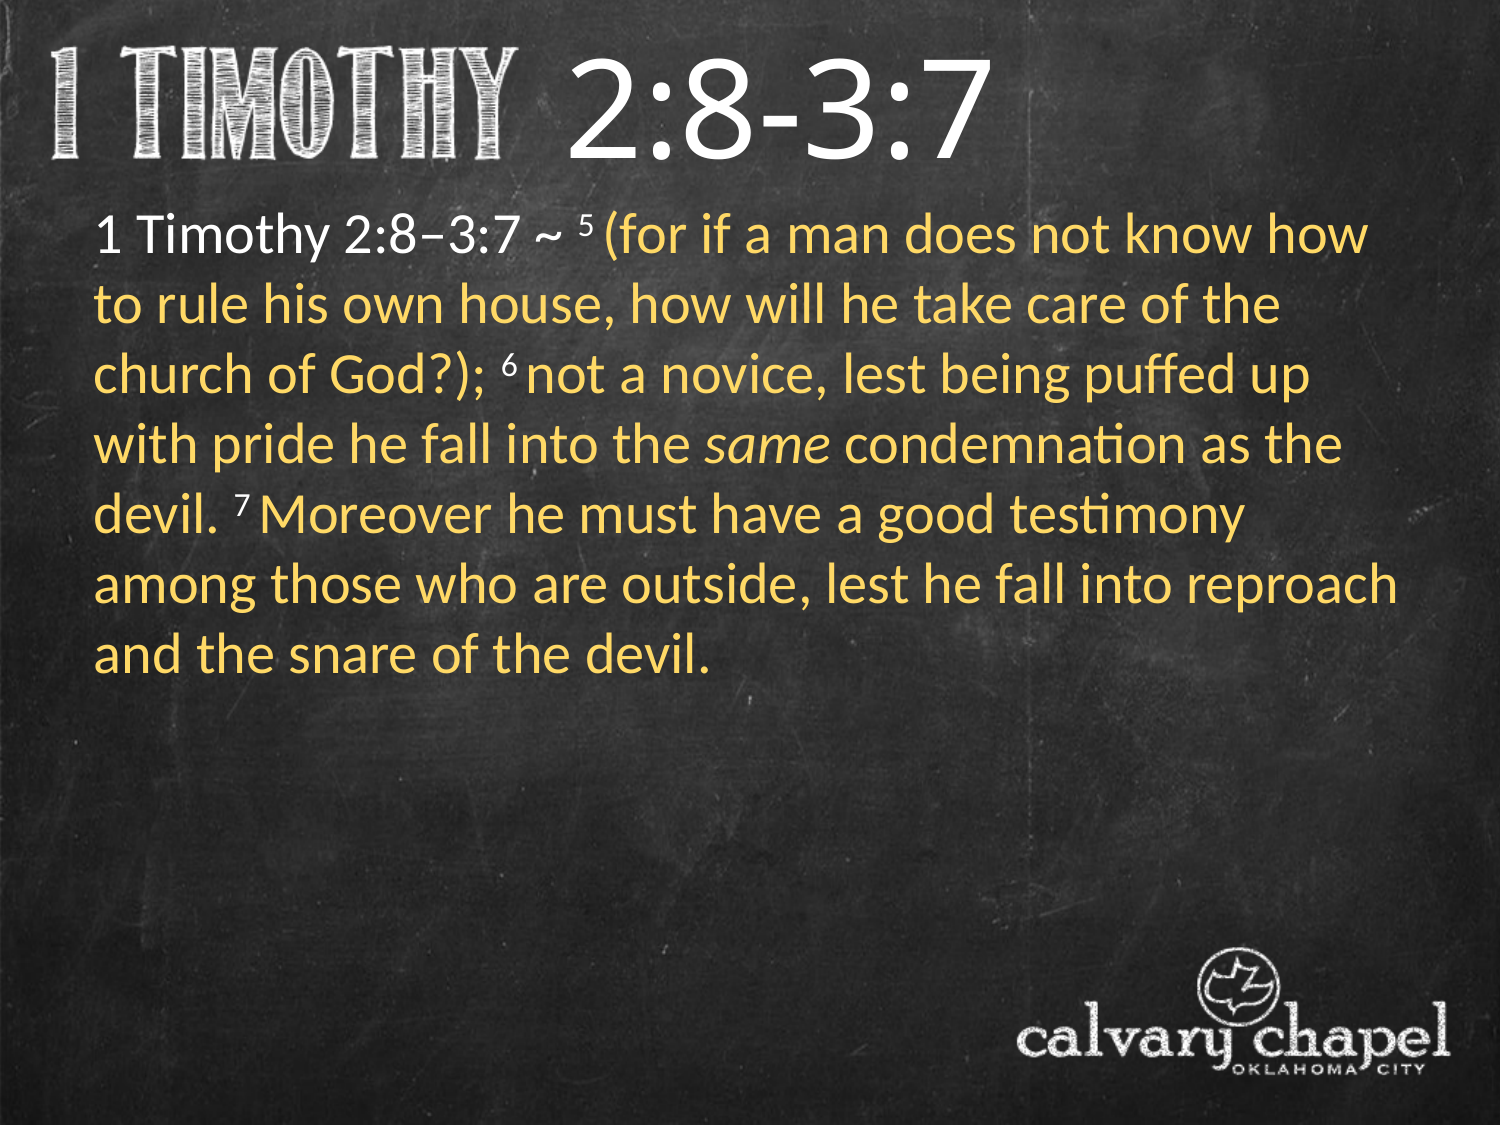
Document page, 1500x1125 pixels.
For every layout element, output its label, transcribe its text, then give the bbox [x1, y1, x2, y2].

text_box 1 Timothy 2:8–3:7 ~ 5 (for if a man does not know how to rule his own house, how will he take care of the church of God?); 6 not a novice, lest being puffed up with pride he fall into the same condemnation as the devil. 7 Moreover he must have a good testimony among those who are outside, lest he fall into reproach and the snare of the devil. [79, 188, 1428, 693]
text_box 2:8-3:7 [549, 13, 1413, 188]
picture [0, 0, 1500, 1125]
